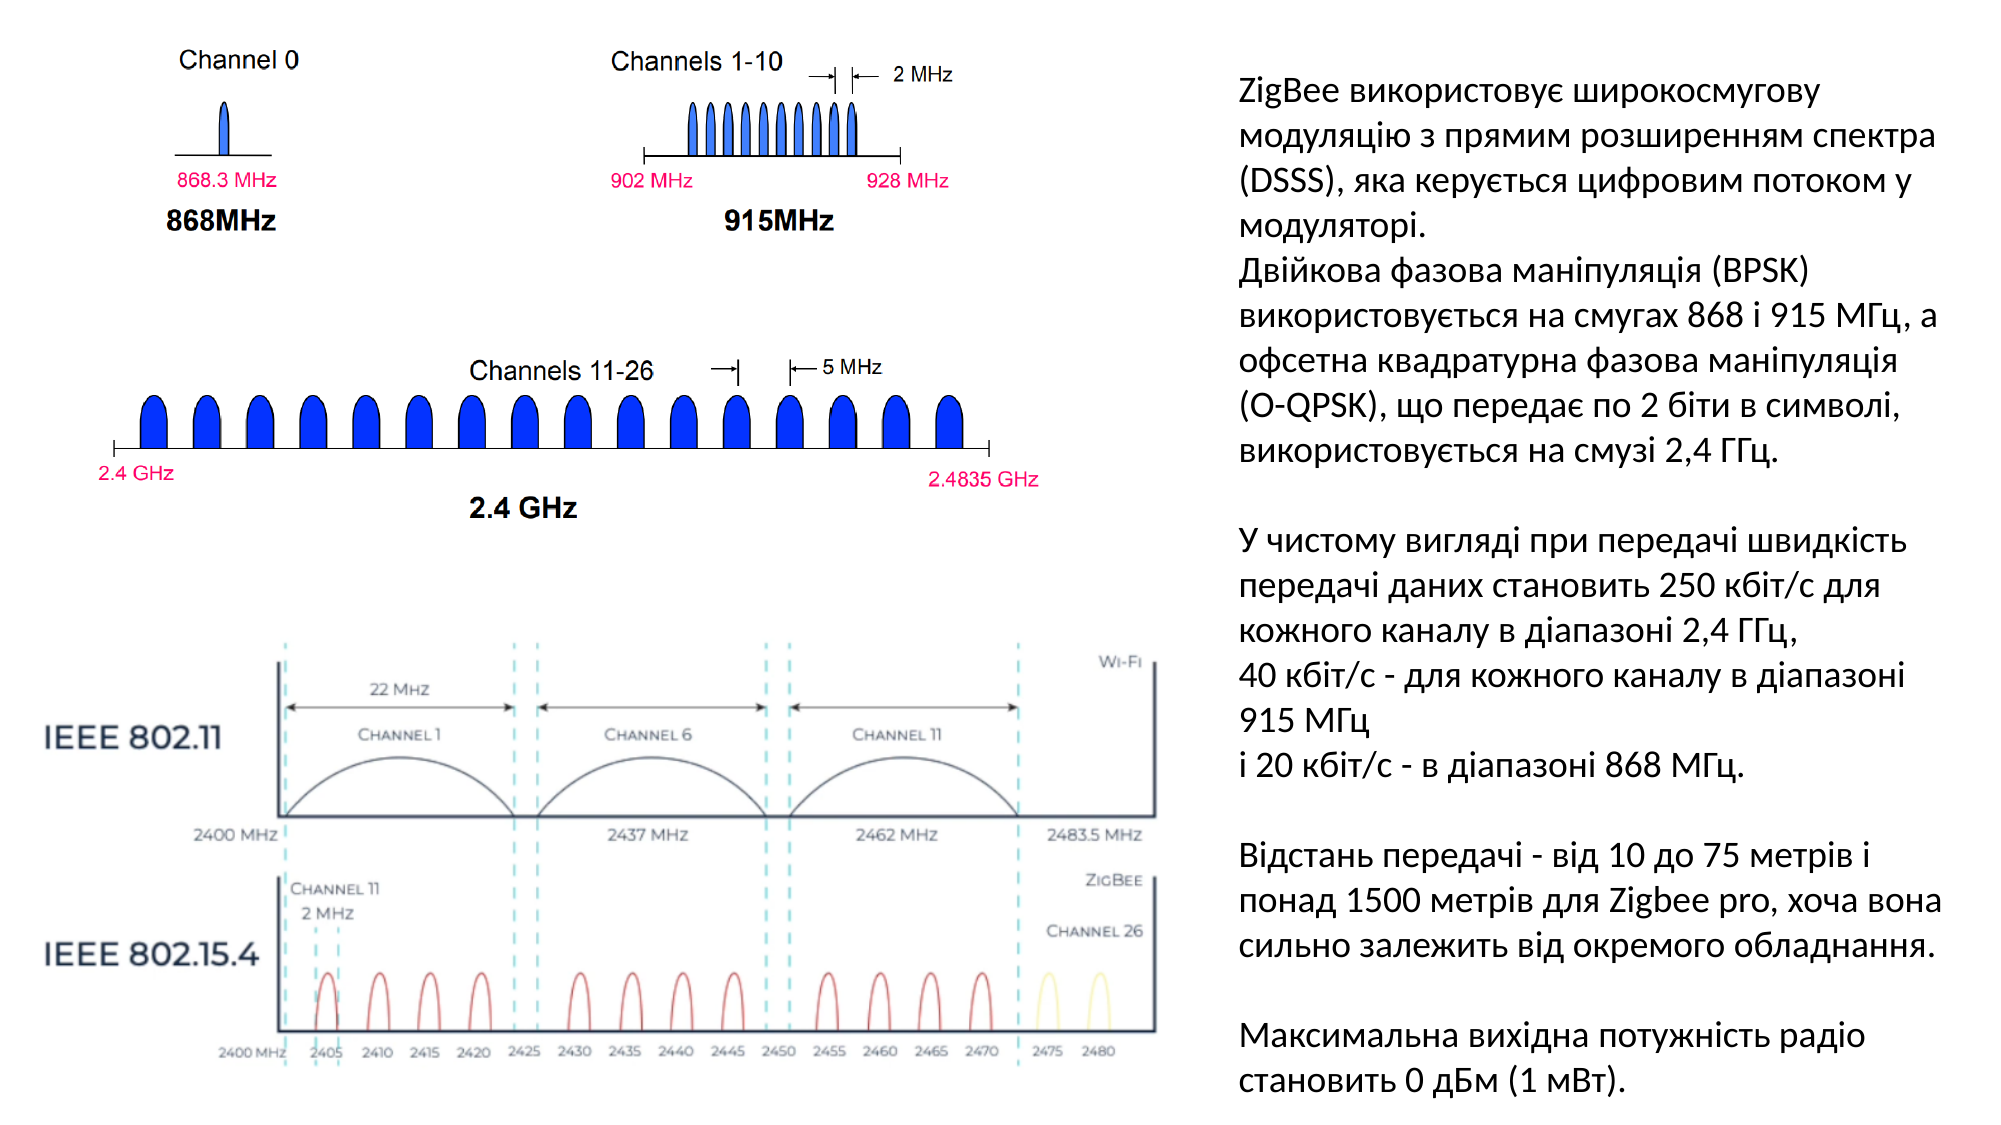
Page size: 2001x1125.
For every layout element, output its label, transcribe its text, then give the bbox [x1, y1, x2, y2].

text_box ZigBee використовує широкосмугову модуляцію з прямим розширенням спектра (DSSS), яка керується цифровим потоком у модуляторі. Двійкова фазова маніпуляція (BPSK) використовується на смугах 868 і 915 МГц, а офсетна квадратурна фазова маніпуляція (O-QPSK), що передає по 2 біти в символі, використовується на смузі 2,4 ГГц. У чистому вигляді при передачі швидкість передачі даних становить 250 кбіт/с для кожного каналу в діапазоні 2,4 ГГц, 40 кбіт/с - для кожного каналу в діапазоні 915 МГц і 20 кбіт/с - в діапазоні 868 МГц. Відстань передачі - від 10 до 75 метрів і понад 1500 метрів для Zigbee pro, хоча вона сильно залежить від окремого обладнання. Максимальна вихідна потужність радіо становить 0 дБм (1 мВт). [1223, 57, 1970, 1108]
picture [81, 38, 1056, 527]
picture [26, 633, 1177, 1073]
